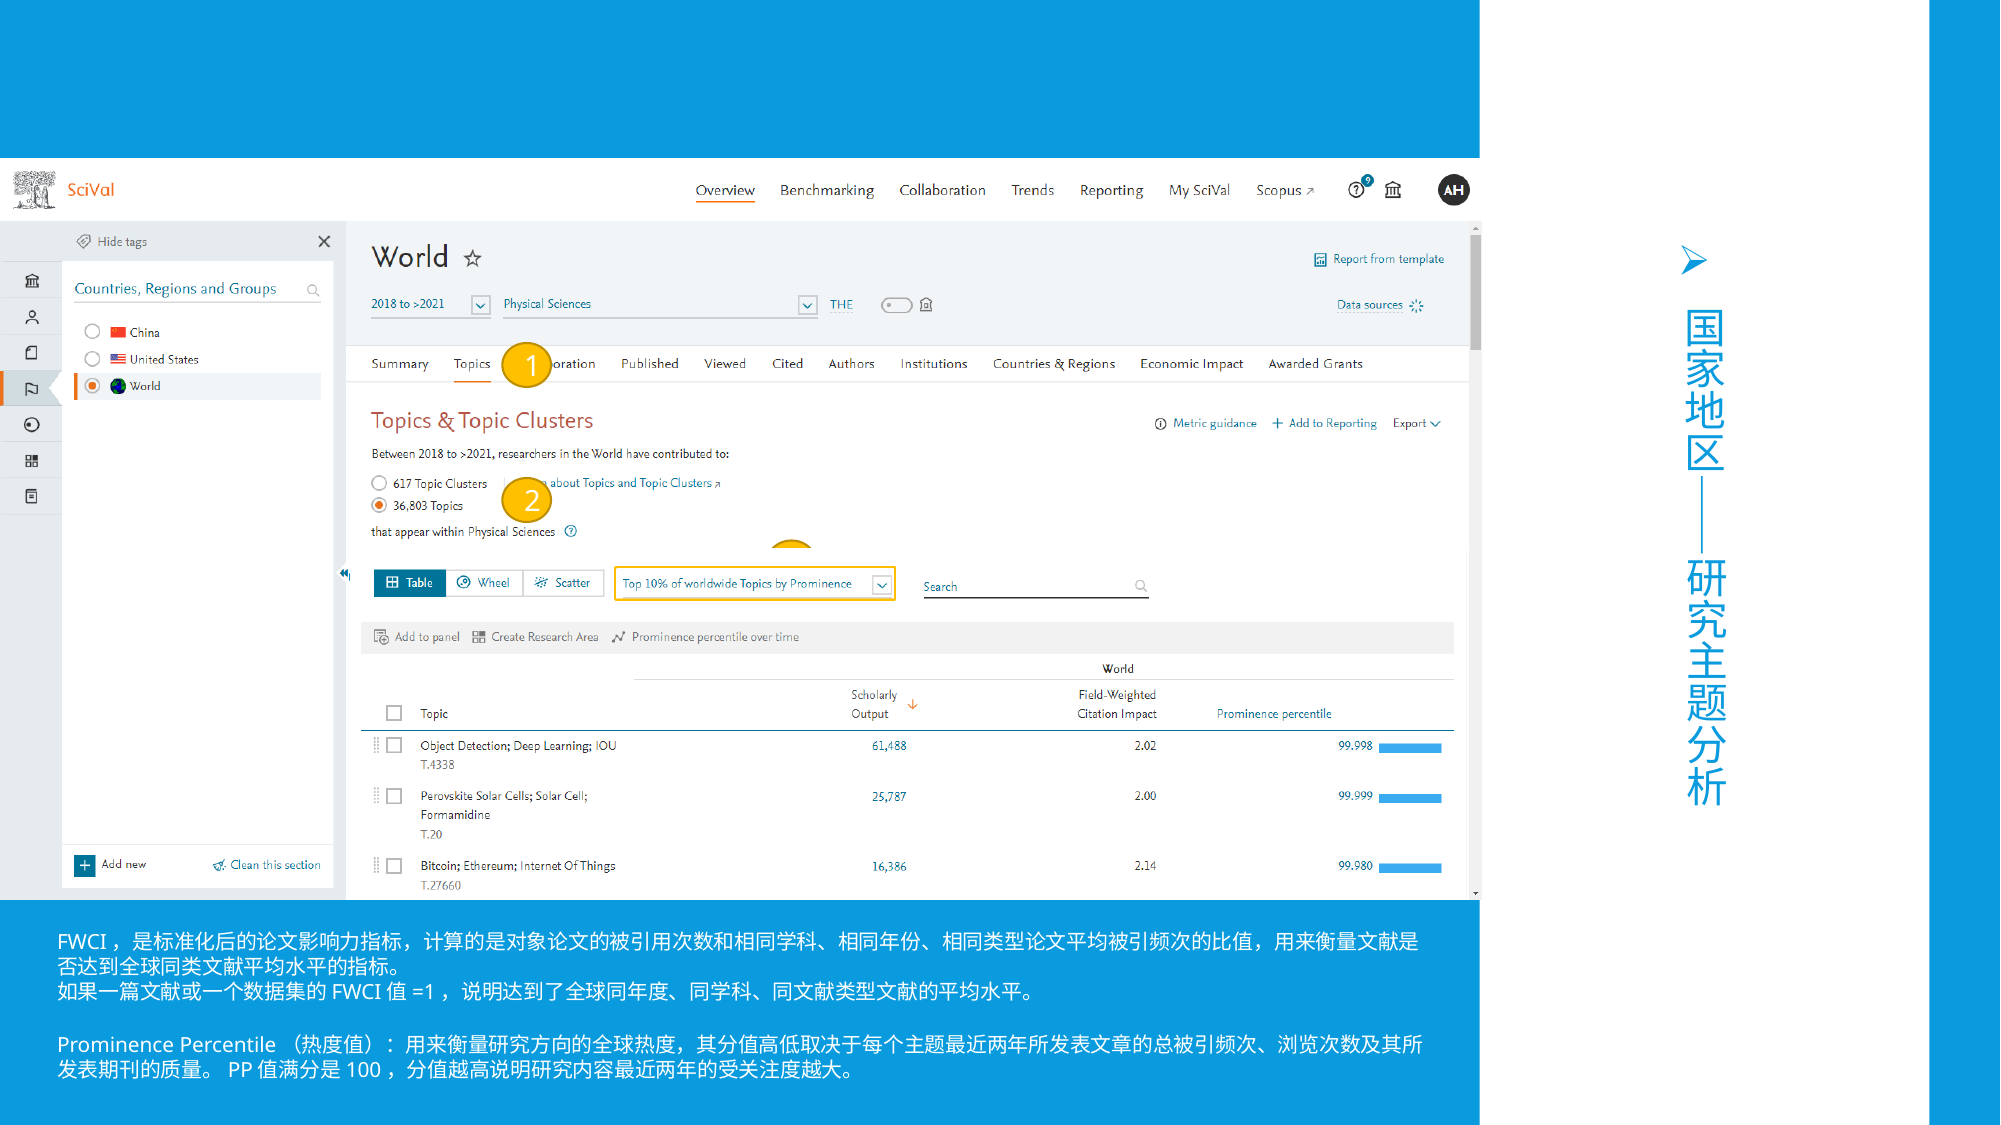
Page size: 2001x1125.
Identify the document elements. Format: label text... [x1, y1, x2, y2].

title 国家地区——研究主题分析 [1502, 45, 1897, 1013]
text_box FWCI，是标准化后的论文影响力指标，计算的是对象论文的被引用次数和相同学科、相同年份、相同类型论文平均被引频次的比值，用来衡量文献是否达到全球同类文献平均水平的指标。 如果一篇文献或一个数据集的FWCI值=1，说明达到了全球同年度、同学科、同文献类型文献的平均水平。 [42, 921, 1446, 1011]
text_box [0, 157, 1482, 900]
text_box Prominence Percentile（热度值）：用来衡量研究方向的全球热度，其分值高低取决于每个主题最近两年所发表文章的总被引频次、浏览次数及其所发表期刊的质量。PP值满分是100，分值越高说明研究内容最近两年的受关注度越大。 [42, 1024, 1446, 1089]
picture [348, 547, 1468, 899]
